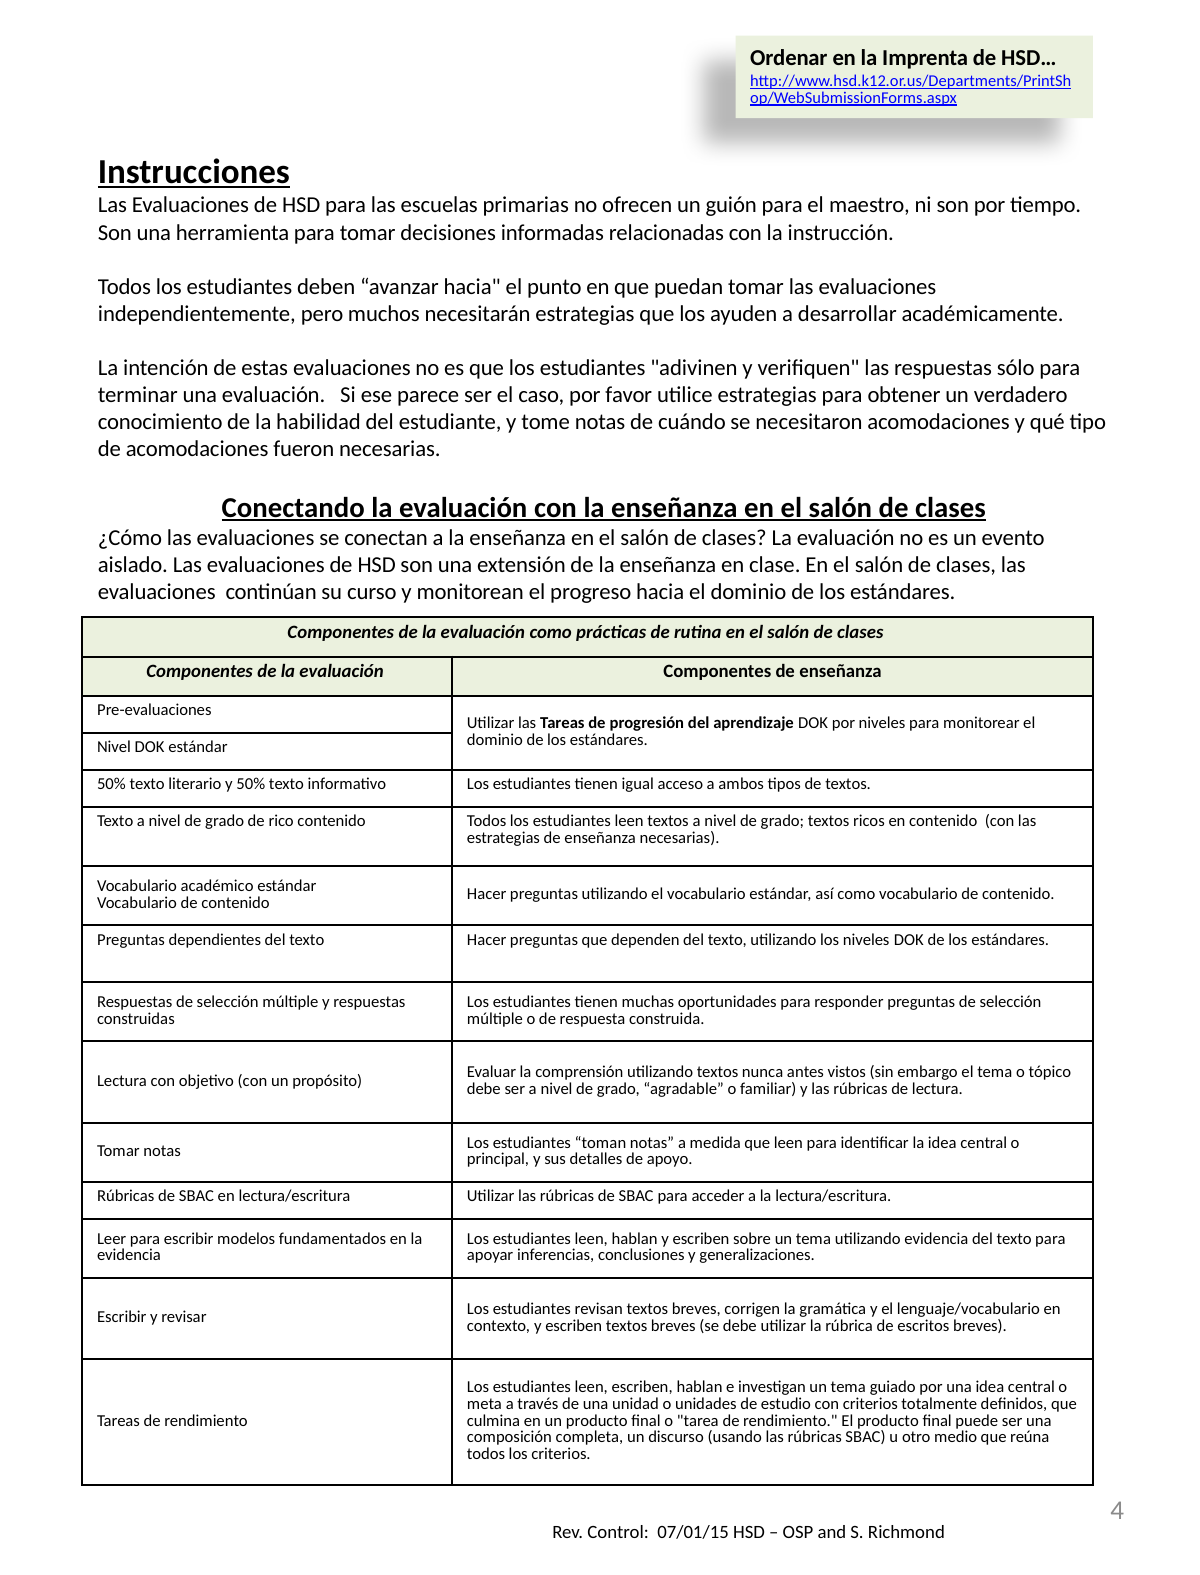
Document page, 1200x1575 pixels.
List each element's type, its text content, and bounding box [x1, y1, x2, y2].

table_cell Preguntas dependientes del texto [83, 926, 451, 981]
table_cell Evaluar la comprensión utilizando textos nunca antes vistos (sin embargo el tema o tópico debe ser a nivel de grado, “agradable” o familiar) y las rúbricas de lectura. [453, 1042, 1092, 1122]
table_cell Los estudiantes tienen muchas oportunidades para responder preguntas de selección múltiple o de respuesta construida. [453, 983, 1092, 1040]
table_header Componentes de la evaluación como prácticas de rutina en el salón de clases [83, 618, 1092, 656]
table_cell Los estudiantes tienen igual acceso a ambos tipos de textos. [453, 771, 1092, 806]
table_cell Nivel DOK estándar [83, 734, 451, 769]
table_cell Texto a nivel de grado de rico contenido [83, 808, 451, 865]
table_cell Escribir y revisar [83, 1279, 451, 1358]
table_cell Respuestas de selección múltiple y respuestas construidas [83, 983, 451, 1040]
table_cell Los estudiantes revisan textos breves, corrigen la gramática y el lenguaje/vocabulario en contexto, y escriben textos breves (se debe utilizar la rúbrica de escritos breves). [453, 1279, 1092, 1358]
table_cell Hacer preguntas que dependen del texto, utilizando los niveles DOK de los estándares. [453, 926, 1092, 981]
table_cell Todos los estudiantes leen textos a nivel de grado; textos ricos en contenido (con las estrategias de enseñanza necesarias). [453, 808, 1092, 865]
table_cell Los estudiantes “toman notas” a medida que leen para identificar la idea central o principal, y sus detalles de apoyo. [453, 1124, 1092, 1181]
text_box Instrucciones Las Evaluaciones de HSD para las escuelas primarias no ofrecen un guión para el maestro, ni son por tiempo. Son una herramienta para tomar decisiones informadas relacionadas con la instrucción. Todos los estudiantes deben “avanzar hacia" el punto en que puedan tomar las evaluaciones independientemente, pero muchos necesitarán estrategias que los ayuden a desarrollar académicamente. La intención de estas evaluaciones no es que los estudiantes "adivinen y verifiquen" las respuestas sólo para terminar una evaluación. Si ese parece ser el caso, por favor utilice estrategias para obtener un verdadero conocimiento de la habilidad del estudiante, y tome notas de cuándo se necesitaron acomodaciones y qué tipo de acomodaciones fueron necesarias. Conectando la evaluación con la enseñanza en el salón de clases ¿Cómo las evaluaciones se conectan a la enseñanza en el salón de clases? La evaluación no es un evento aislado. Las evaluaciones de HSD son una extensión de la enseñanza en clase. En el salón de clases, las evaluaciones continúan su curso y monitorean el progreso hacia el dominio de los estándares. [82, 140, 1126, 612]
table_cell Pre-evaluaciones [83, 697, 451, 732]
table_cell Utilizar las Tareas de progresión del aprendizaje DOK por niveles para monitorear el dominio de los estándares. [453, 697, 1092, 769]
table_cell Leer para escribir modelos fundamentados en la evidencia [83, 1220, 451, 1277]
table_cell Tomar notas [83, 1124, 451, 1181]
table_cell Los estudiantes leen, escriben, hablan e investigan un tema guiado por una idea central o meta a través de una unidad o unidades de estudio con criterios totalmente definidos, que culmina en un producto final o "tarea de rendimiento." El producto final puede ser una composición completa, un discurso (usando las rúbricas SBAC) u otro medio que reúna todos los criterios. [453, 1360, 1092, 1484]
table_cell Componentes de la evaluación [83, 658, 451, 695]
table_cell Hacer preguntas utilizando el vocabulario estándar, así como vocabulario de contenido. [453, 867, 1092, 924]
table_cell Vocabulario académico estándar Vocabulario de contenido [83, 867, 451, 924]
table_cell Lectura con objetivo (con un propósito) [83, 1042, 451, 1122]
table_cell Utilizar las rúbricas de SBAC para acceder a la lectura/escritura. [453, 1183, 1092, 1218]
table_cell Componentes de enseñanza [453, 658, 1092, 695]
table_cell Los estudiantes leen, hablan y escriben sobre un tema utilizando evidencia del texto para apoyar inferencias, conclusiones y generalizaciones. [453, 1220, 1092, 1277]
table_cell Rúbricas de SBAC en lectura/escritura [83, 1183, 451, 1218]
table_cell 50% texto literario y 50% texto informativo [83, 771, 451, 806]
slide_number 4 [1010, 1466, 1140, 1551]
text_box Ordenar en la Imprenta de HSD… http://www.hsd.k12.or.us/Departments/PrintShop/WebSubmissionForms.aspx [733, 34, 1095, 120]
table_cell Tareas de rendimiento [83, 1360, 451, 1484]
